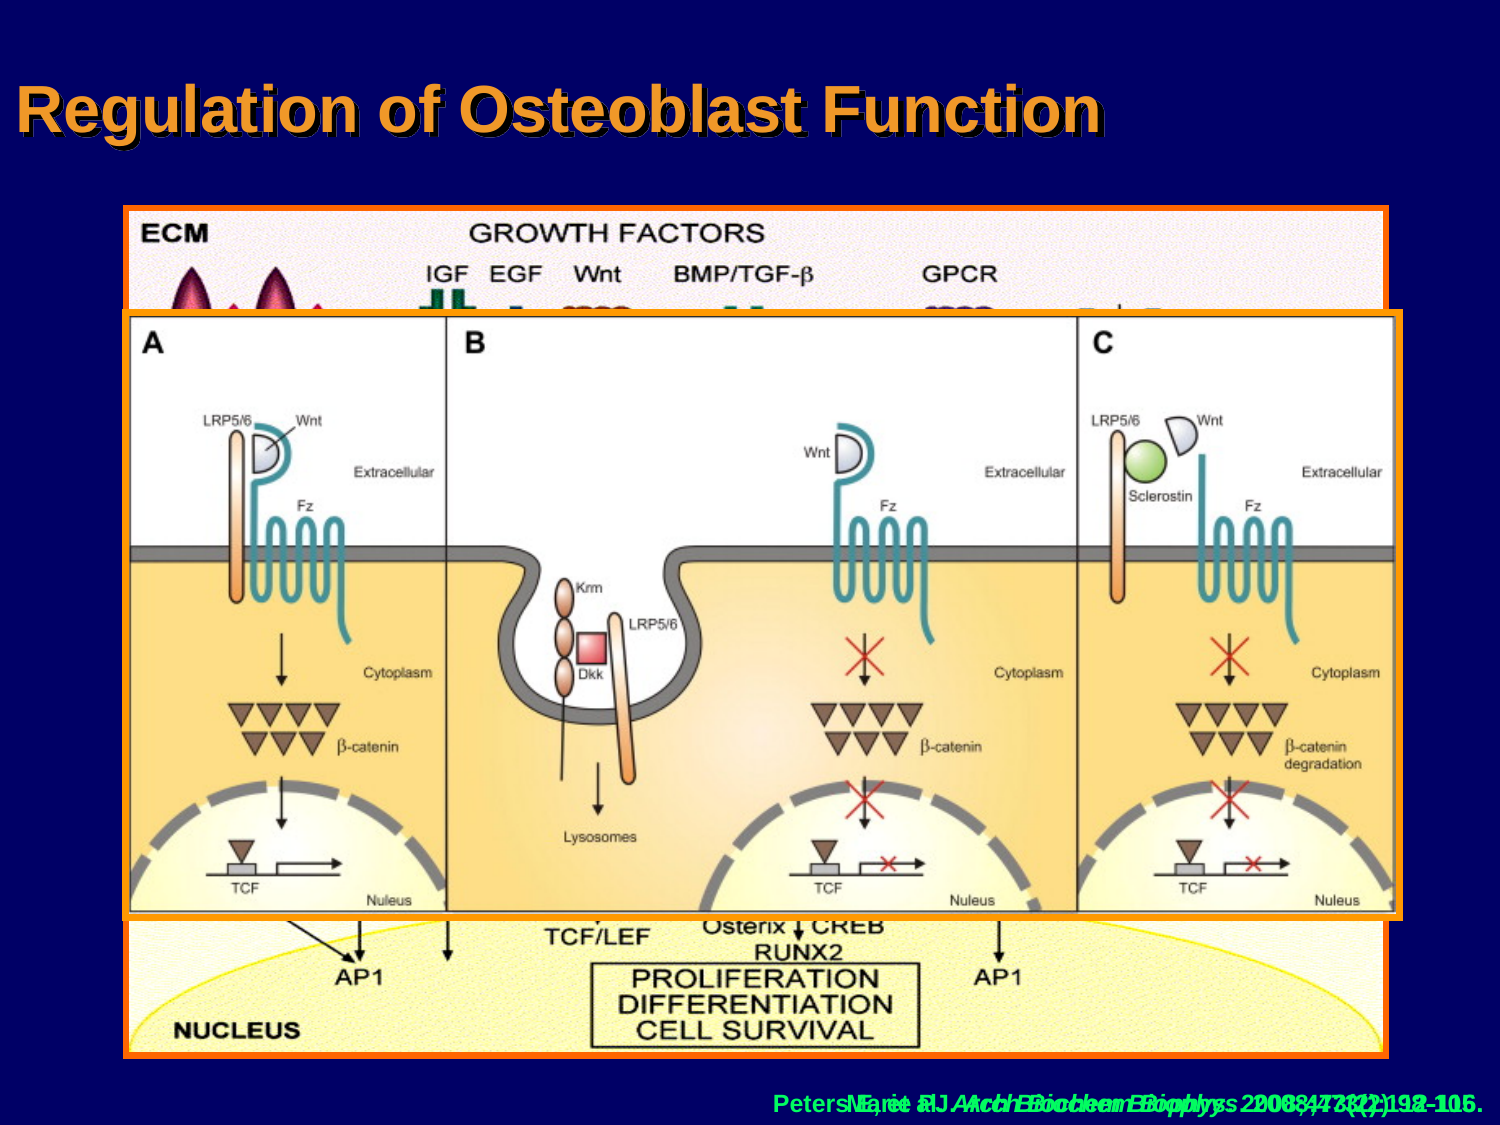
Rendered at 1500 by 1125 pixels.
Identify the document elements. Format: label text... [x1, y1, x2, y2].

text_box Peters E, et al. Arch Biochem Biophys. 2008;473(2):112-116. [758, 1079, 1499, 1125]
picture [128, 210, 1397, 1053]
title Regulation of Osteoblast Function [0, 46, 1500, 176]
